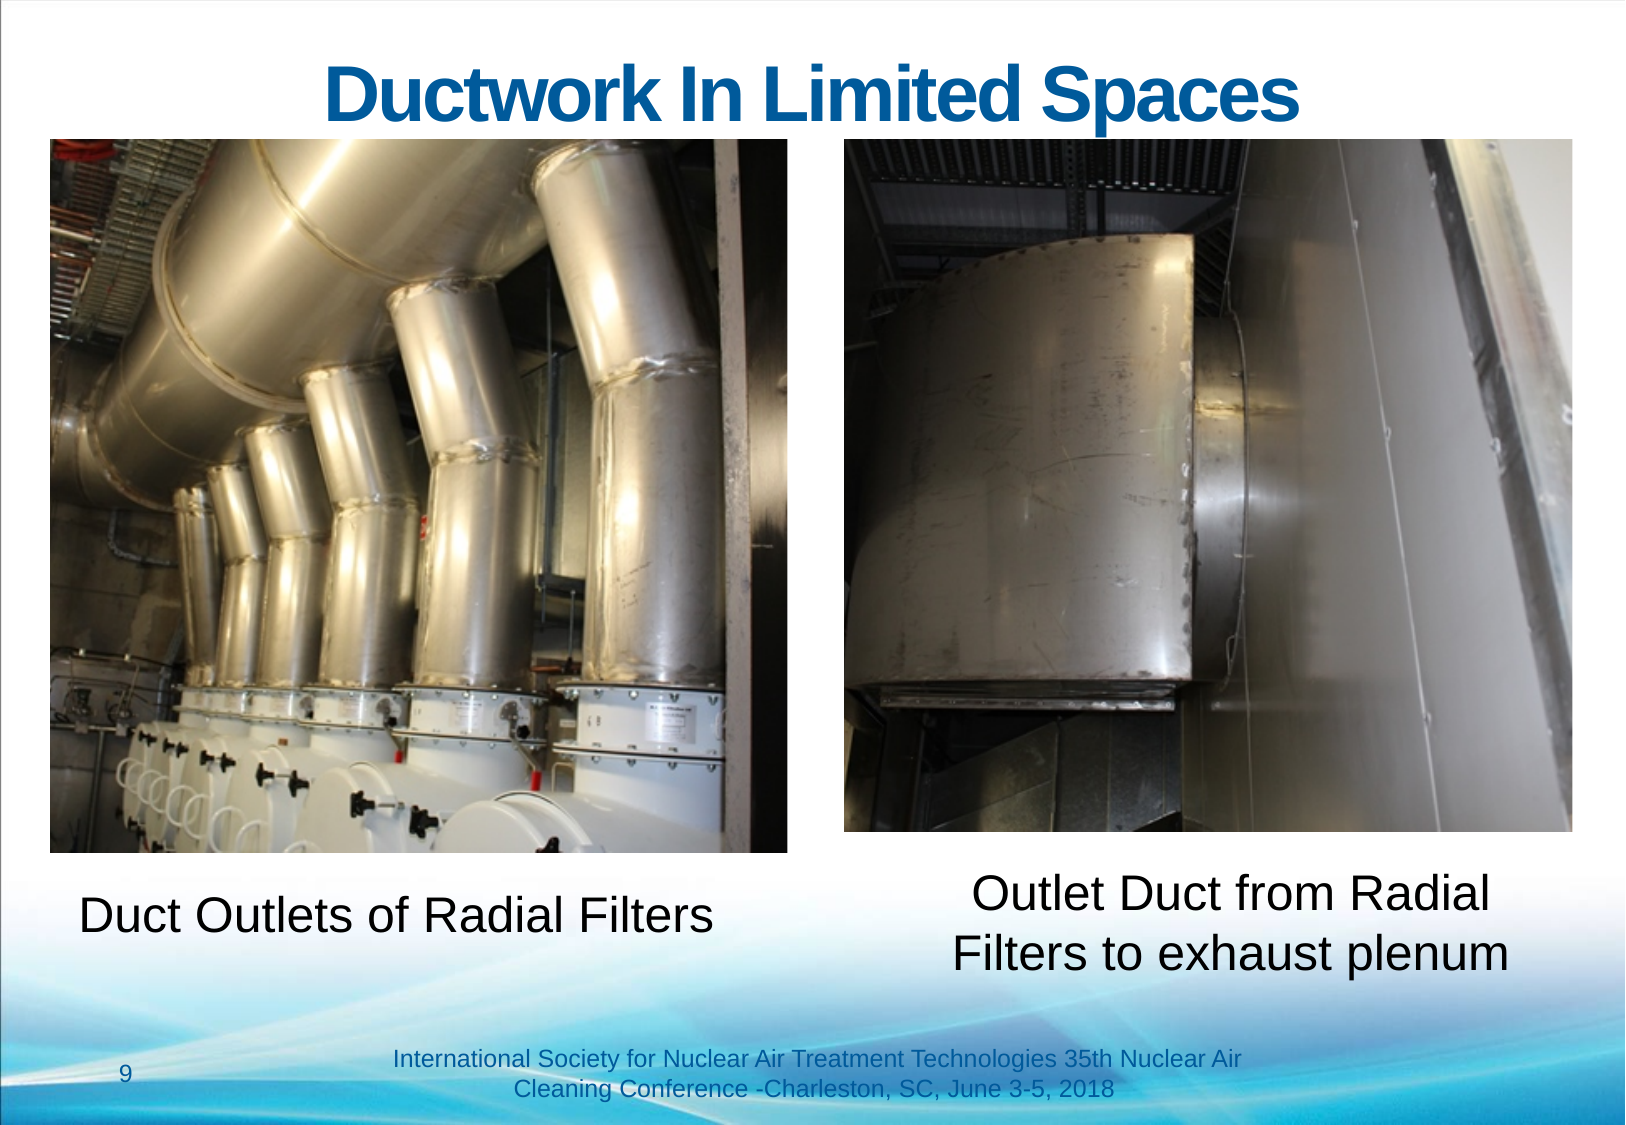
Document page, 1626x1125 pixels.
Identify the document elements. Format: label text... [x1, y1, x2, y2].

footer International Society for Nuclear Air Treatment Technologies 35th Nuclear Air Cleaning Conference -Charleston, SC, June 3-5, 2018 [351, 1042, 1285, 1103]
text_box Duct Outlets of Radial Filters [62, 875, 731, 1037]
title Ductwork In Limited Spaces [0, 0, 1625, 184]
picture [0, 138, 1625, 1125]
text_box Outlet Duct from Radial Filters to exhaust plenum [930, 858, 1532, 984]
slide_number 9 [56, 1042, 196, 1103]
